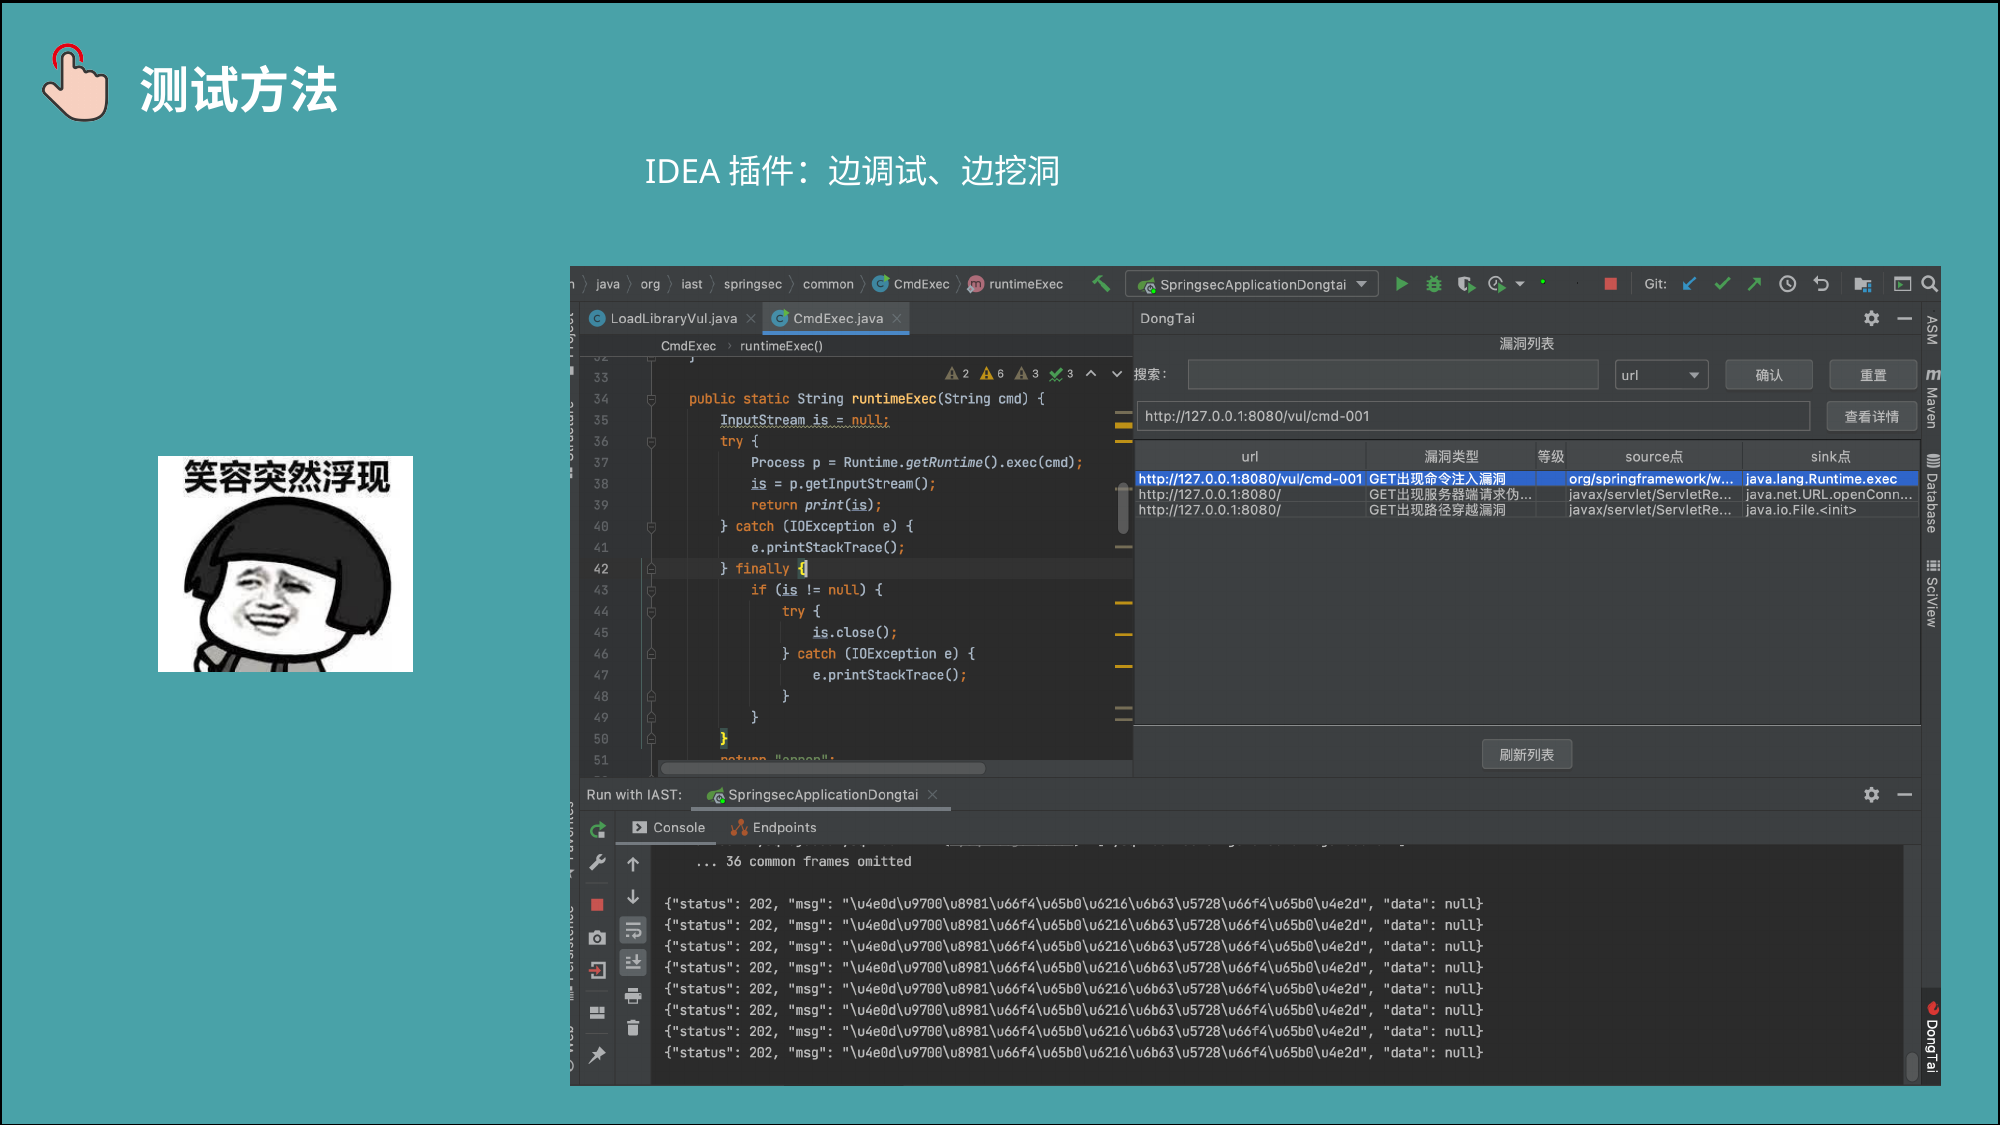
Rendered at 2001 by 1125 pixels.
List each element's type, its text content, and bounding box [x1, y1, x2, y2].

text_box [0, 0, 2000, 1125]
text_box IDEA插件：边调试、边挖洞 [630, 143, 1887, 198]
picture [570, 266, 1941, 1086]
picture [158, 456, 413, 672]
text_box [9, 17, 1634, 185]
